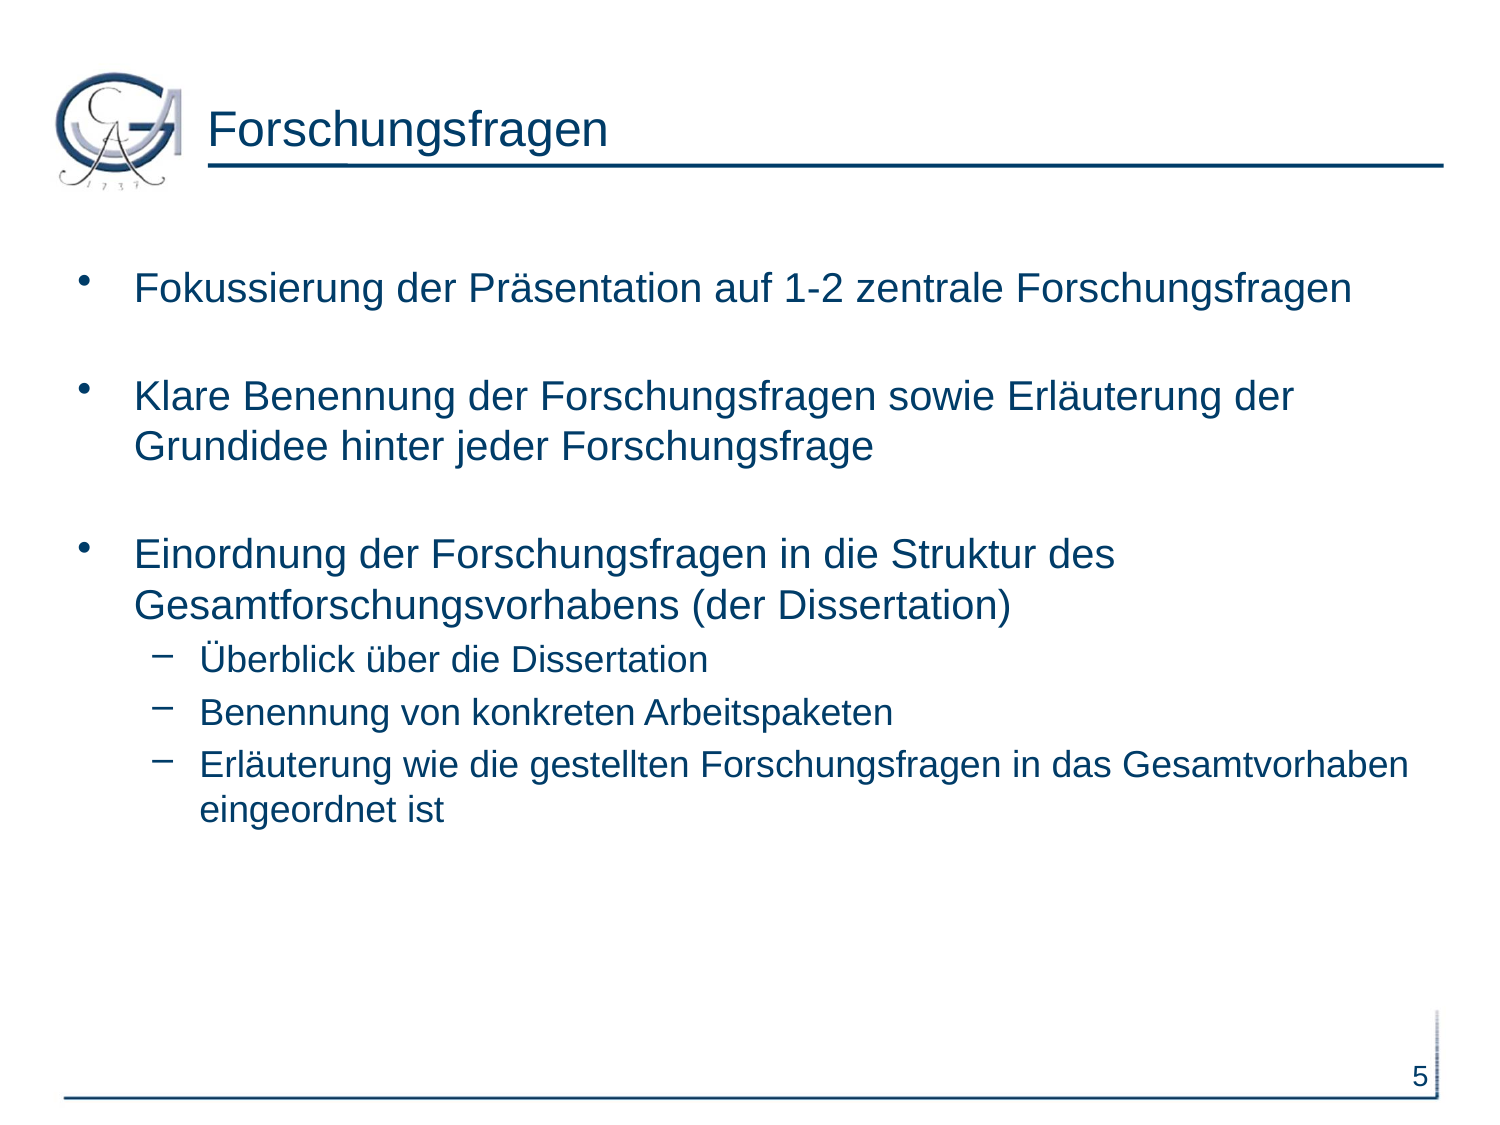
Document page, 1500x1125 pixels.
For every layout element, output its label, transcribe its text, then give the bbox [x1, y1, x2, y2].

picture [38, 54, 192, 197]
footer [62, 1049, 870, 1125]
picture [0, 999, 1500, 1125]
list Fokussierung der Präsentation auf 1-2 zentrale Forschungsfragen Klare Benennung der Forschungsfragen sowie Erläuterung der Grundidee hinter jeder Forschungsfrage Einordnung der Forschungsfragen in die Struktur des Gesamtforschungsvorhabens (der Dissertation) Überblick über die Dissertation Benennung von konkreten Arbeitspaketen Erläuterung wie die gestellten Forschungsfragen in das Gesamtvorhaben eingeordnet ist [62, 252, 1444, 976]
title Forschungsfragen [191, 88, 1444, 165]
